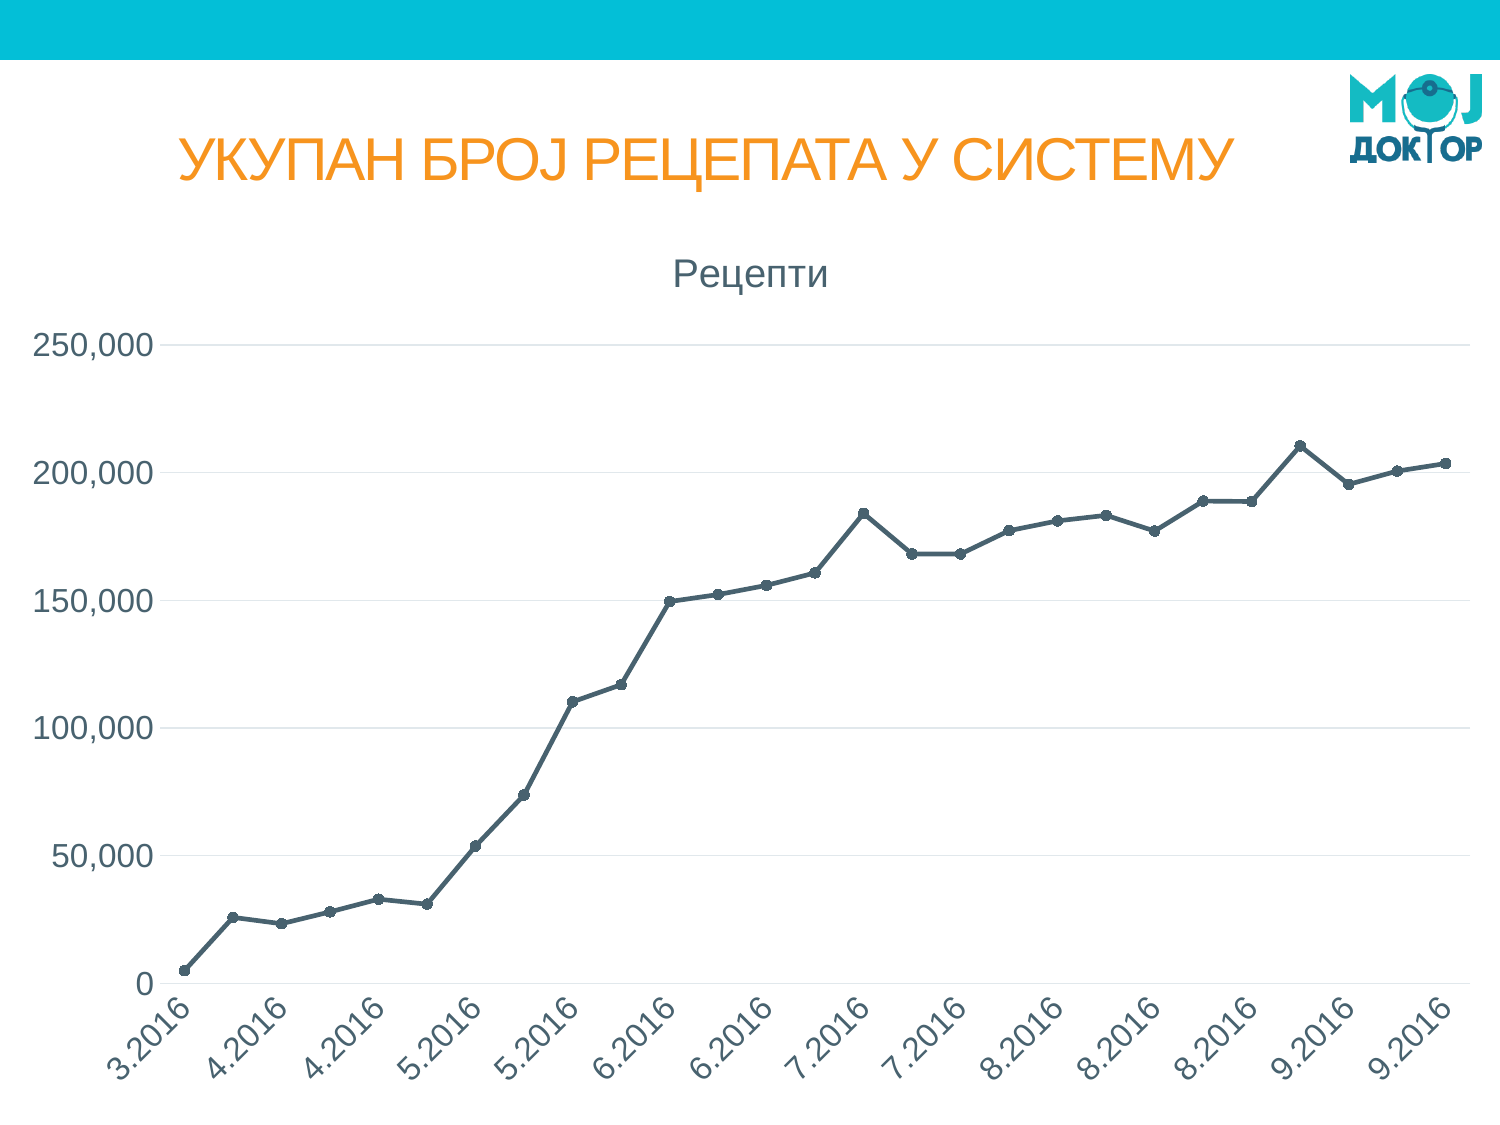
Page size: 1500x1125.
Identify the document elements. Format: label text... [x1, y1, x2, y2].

chart [2, 212, 1500, 1106]
title УКУПАН БРОЈ РЕЦЕПАТА У СИСТЕМУ [75, 75, 1338, 210]
picture [1350, 74, 1482, 163]
